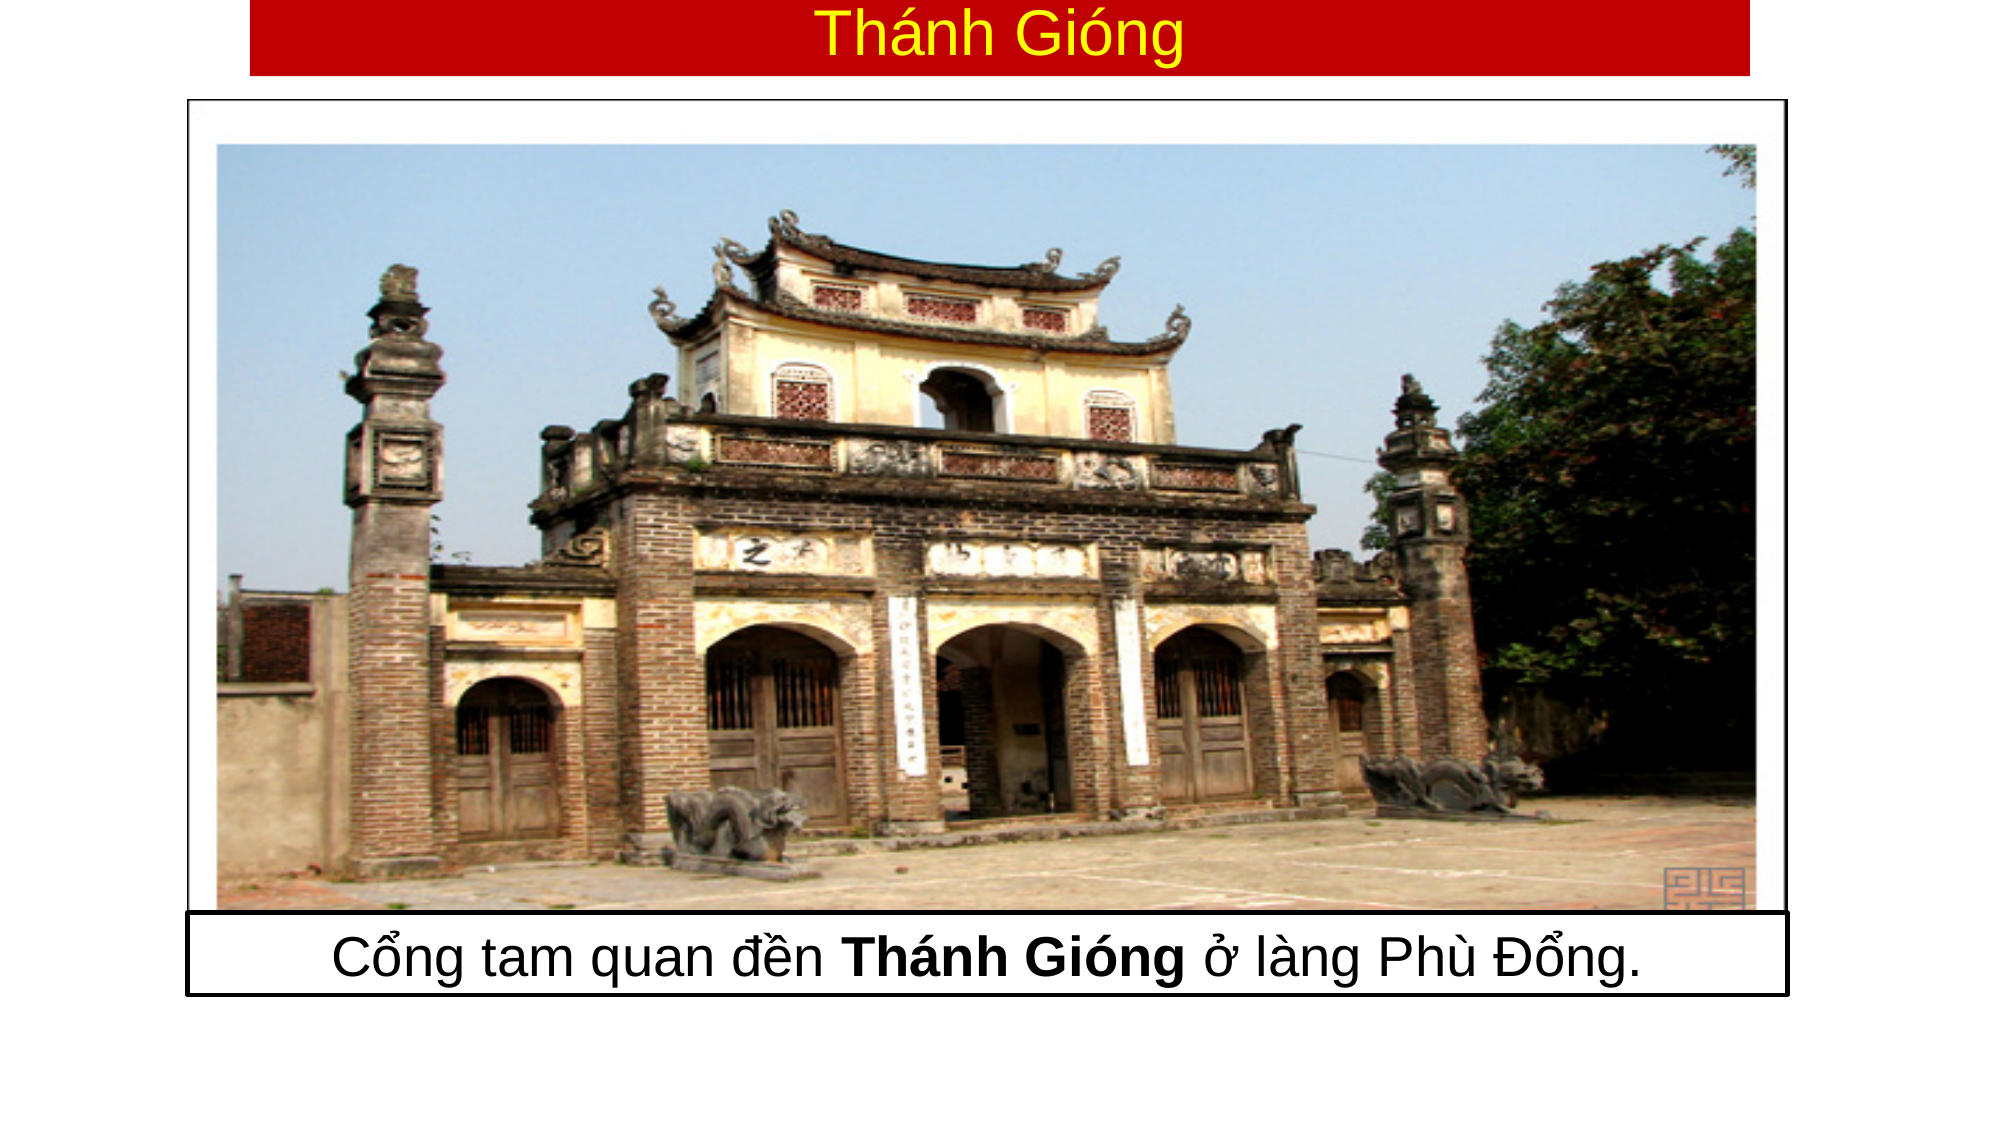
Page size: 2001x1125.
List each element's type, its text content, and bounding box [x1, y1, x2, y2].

text_box Thánh Gióng [249, 0, 1750, 77]
picture [187, 99, 1788, 988]
